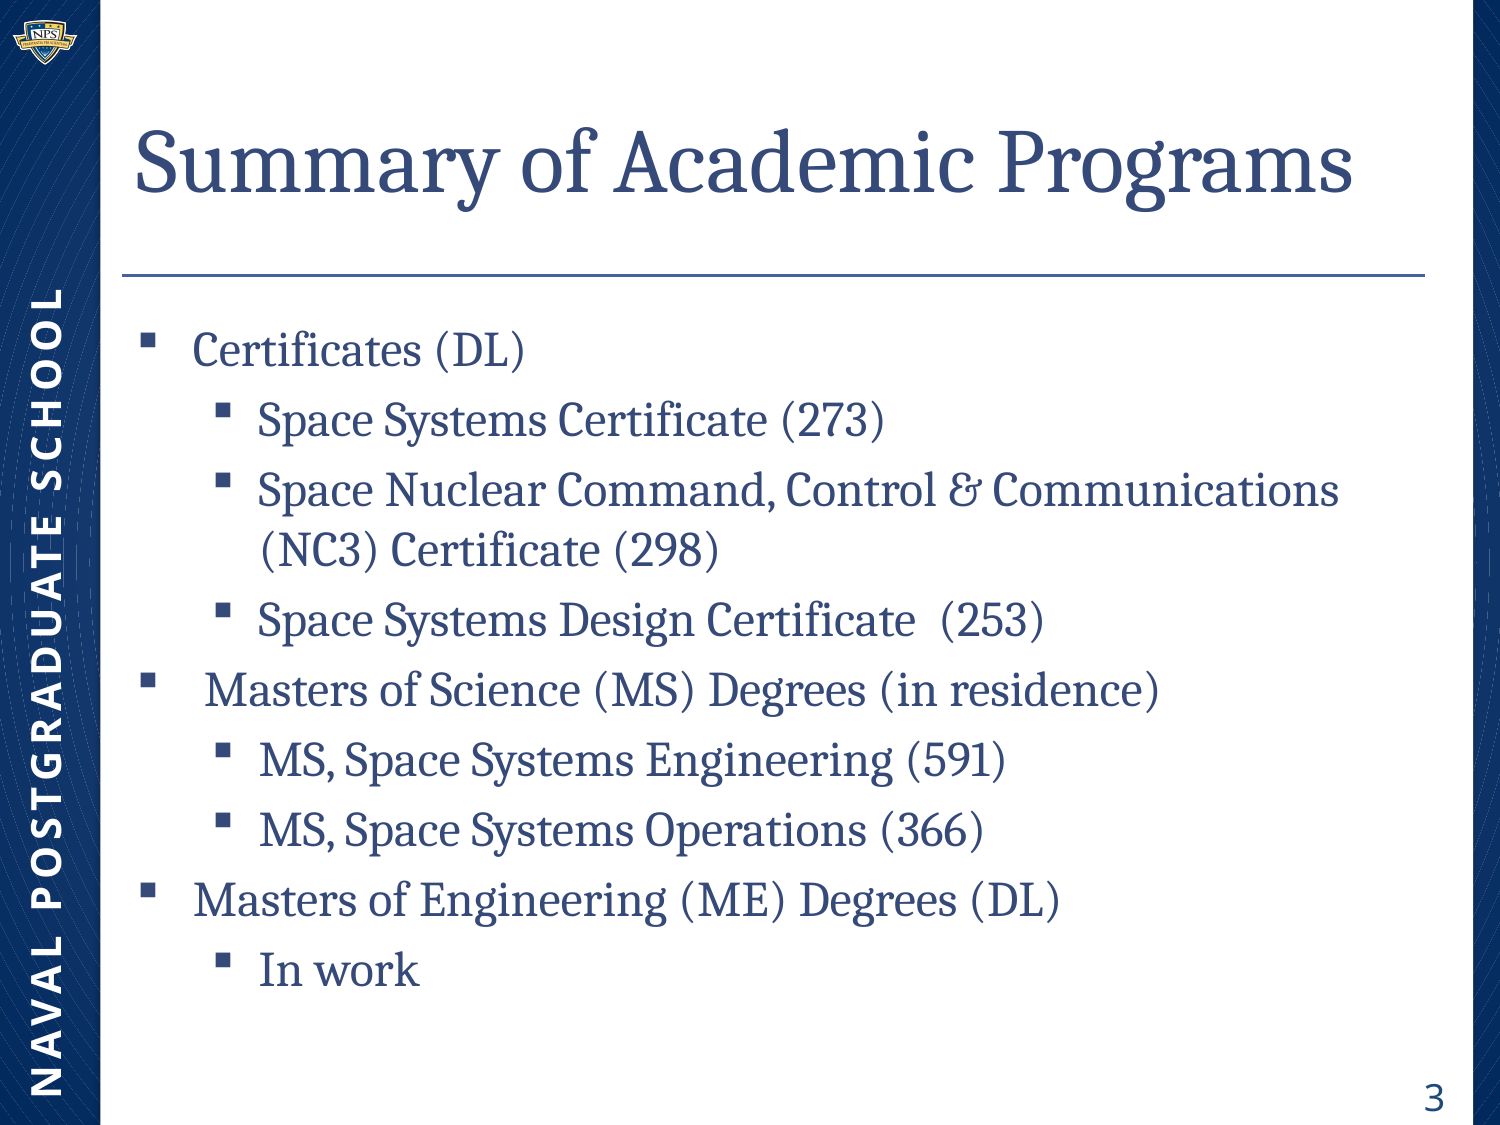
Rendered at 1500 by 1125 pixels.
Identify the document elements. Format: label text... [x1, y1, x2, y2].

list Certificates (DL) Space Systems Certificate (273) Space Nuclear Command, Control & Communications (NC3) Certificate (298) Space Systems Design Certificate (253) Masters of Science (MS) Degrees (in residence) MS, Space Systems Engineering (591) MS, Space Systems Operations (366) Masters of Engineering (ME) Degrees (DL) In work [121, 308, 1425, 1088]
picture [12, 20, 78, 65]
title Summary of Academic Programs [121, 89, 1425, 243]
